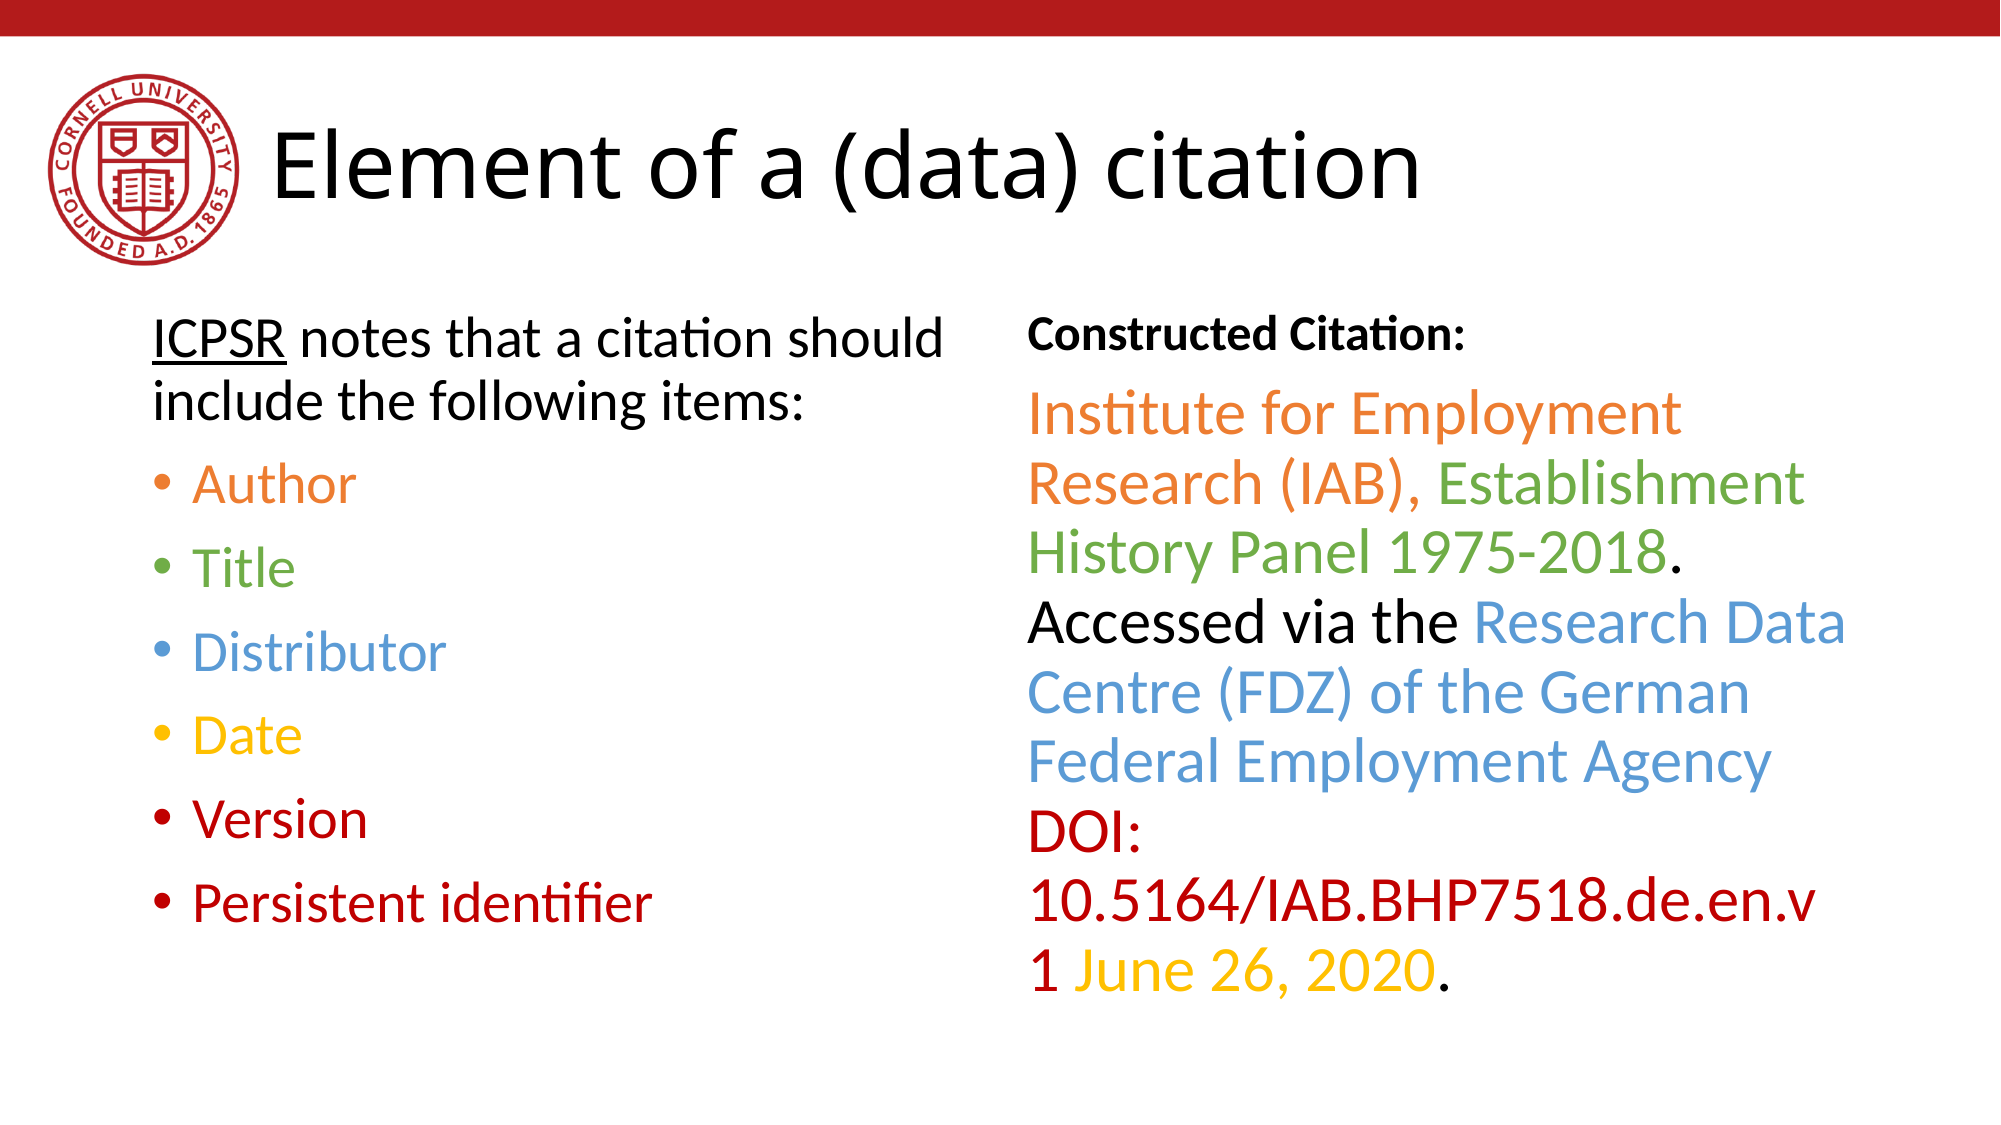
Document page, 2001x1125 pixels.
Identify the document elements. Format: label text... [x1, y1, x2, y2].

title Element of a (data) citation [254, 59, 1863, 278]
list Constructed Citation: Institute for Employment Research (IAB), Establishment History Panel 1975-2018. Accessed via the Research Data Centre (FDZ) of the German Federal Employment Agency DOI: 10.5164/IAB.BHP7518.de.en.v1 June 26, 2020. [1012, 299, 1863, 1014]
picture [39, 65, 254, 274]
list ICPSR notes that a citation should include the following items: Author Title Distributor Date Version Persistent identifier [137, 299, 988, 1014]
